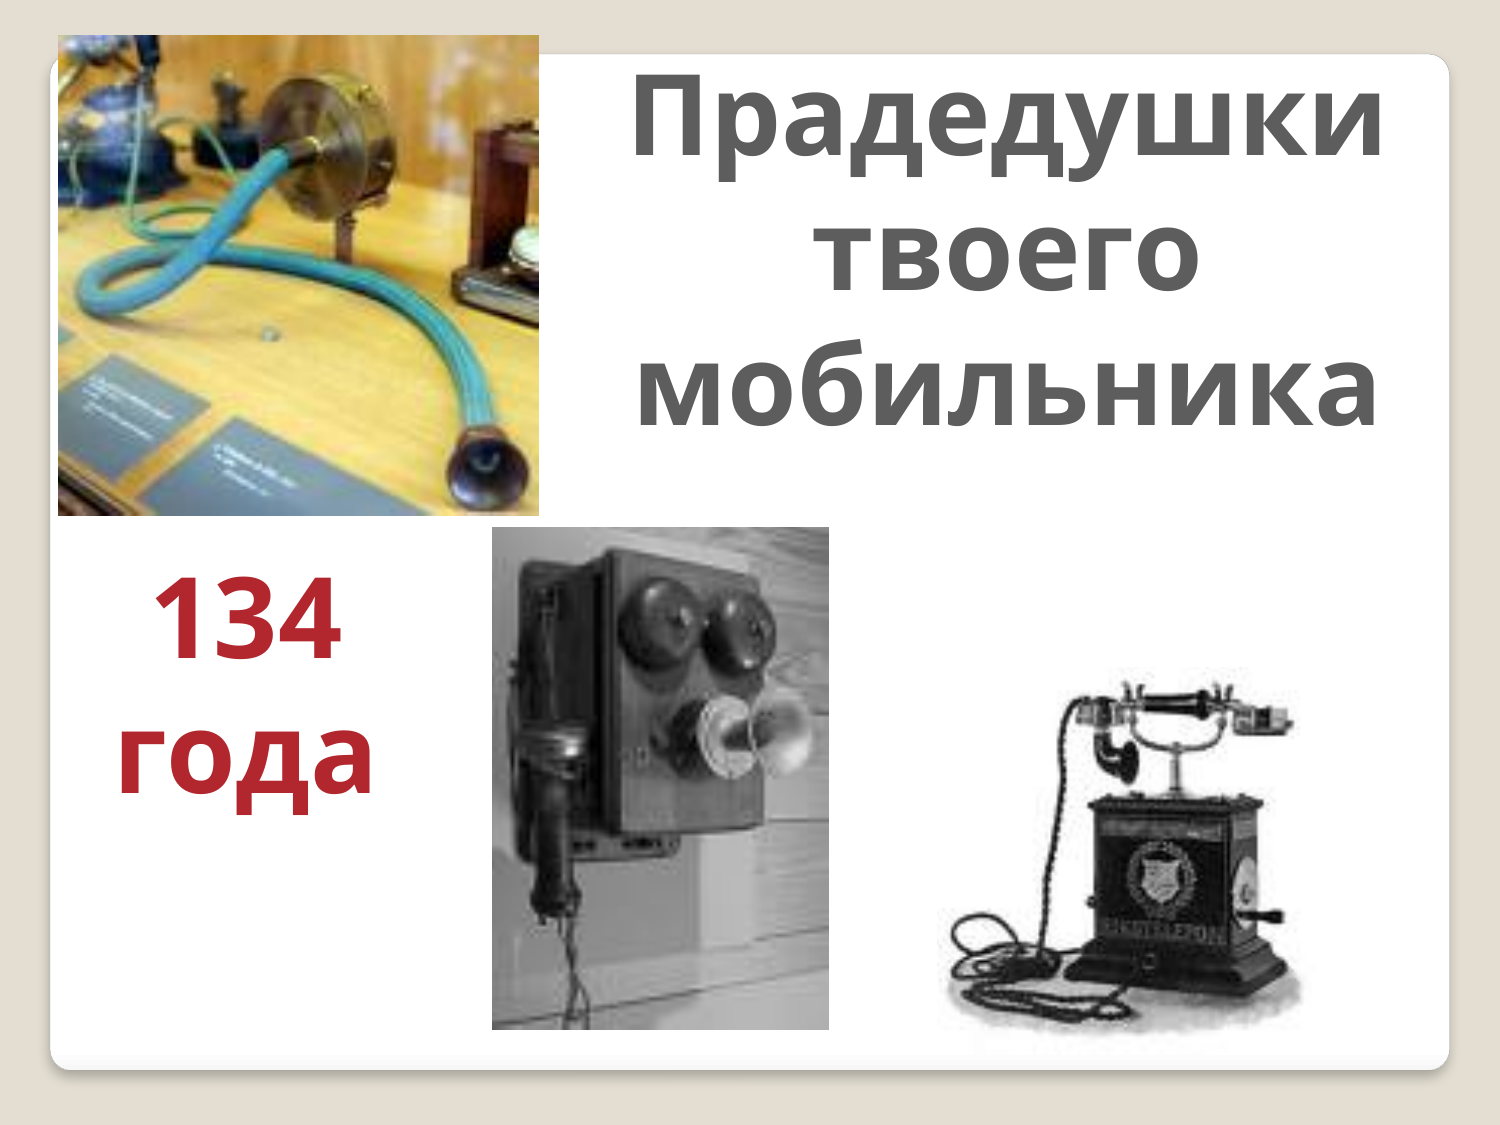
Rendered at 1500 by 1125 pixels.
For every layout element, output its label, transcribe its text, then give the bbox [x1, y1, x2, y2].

picture [937, 667, 1316, 1055]
text_box Прадедушки твоего мобильника [550, 35, 1465, 456]
picture [58, 34, 540, 516]
text_box 134 года [46, 538, 446, 824]
picture [491, 527, 829, 1030]
